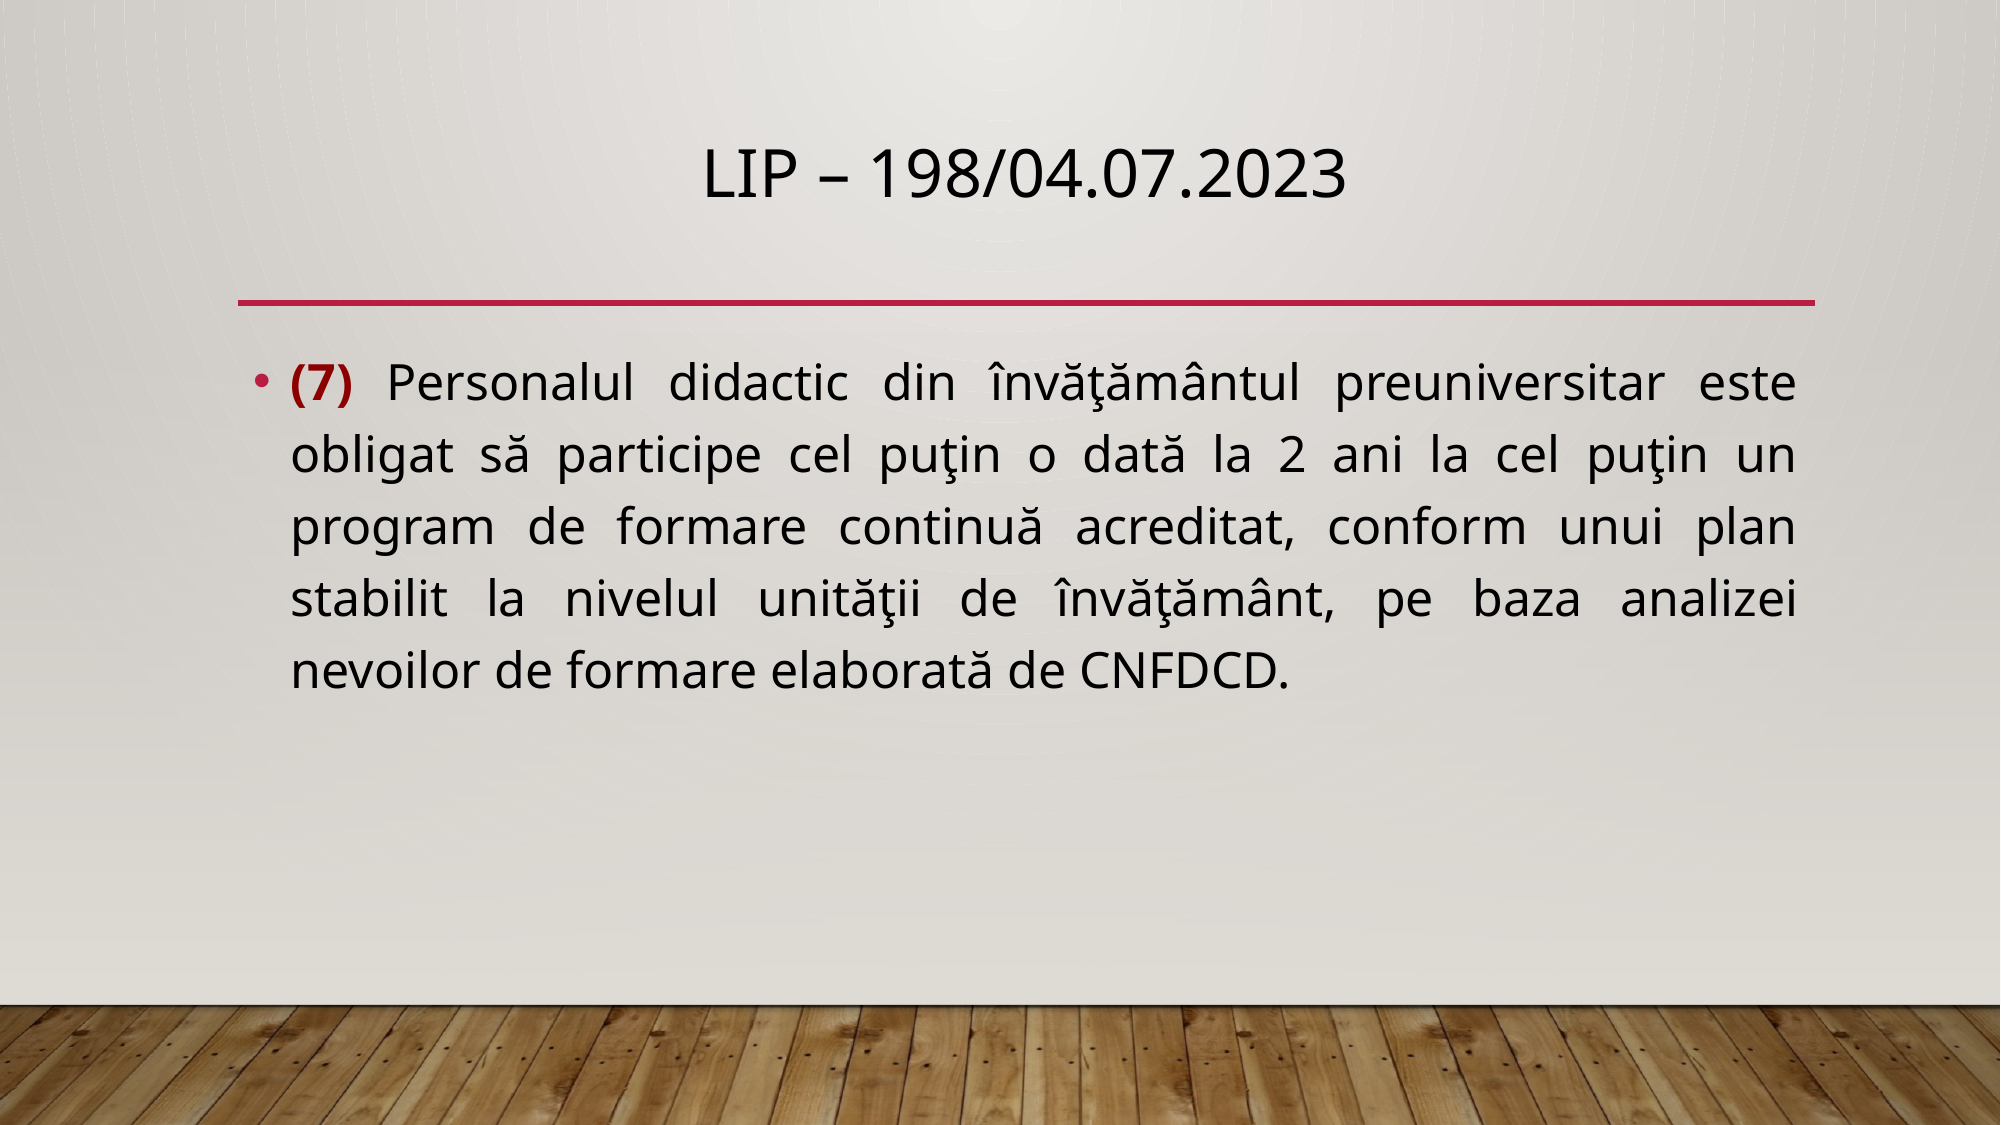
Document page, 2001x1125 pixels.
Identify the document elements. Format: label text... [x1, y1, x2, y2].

picture [0, 1005, 2000, 1125]
list (7) Personalul didactic din învăţământul preuniversitar este obligat să participe cel puţin o dată la 2 ani la cel puţin un program de formare continuă acreditat, conform unui plan stabilit la nivelul unităţii de învăţământ, pe baza analizei nevoilor de formare elaborată de CNFDCD. [238, 330, 1814, 897]
title LIP – 198/04.07.2023 [238, 131, 1814, 305]
